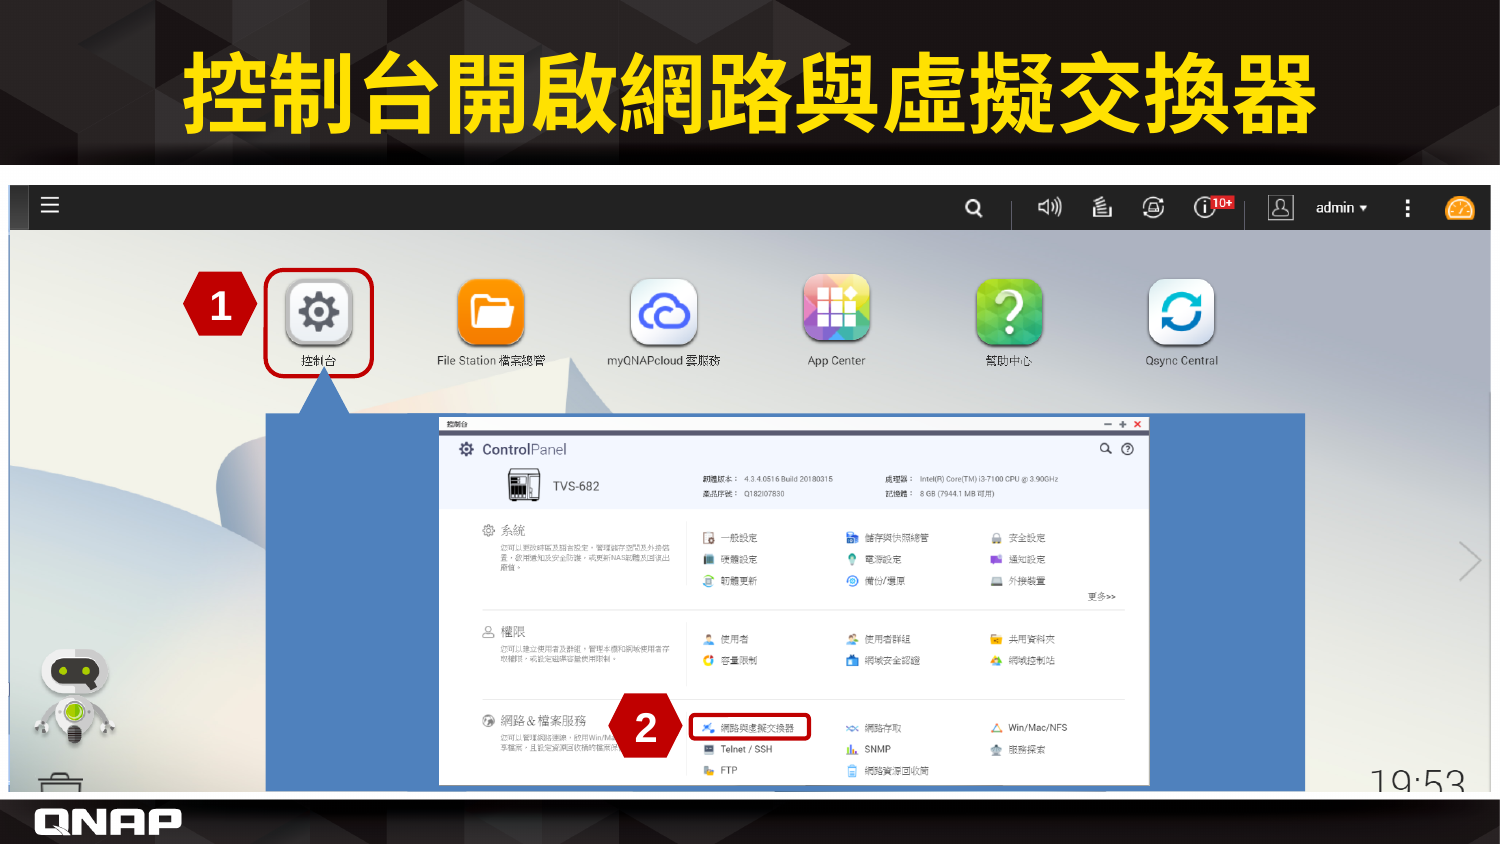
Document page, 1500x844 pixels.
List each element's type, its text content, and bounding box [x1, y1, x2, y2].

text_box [265, 413, 1306, 792]
title 控制台開啟網路與虛擬交換器 [75, 21, 1425, 162]
picture [0, 0, 1500, 844]
